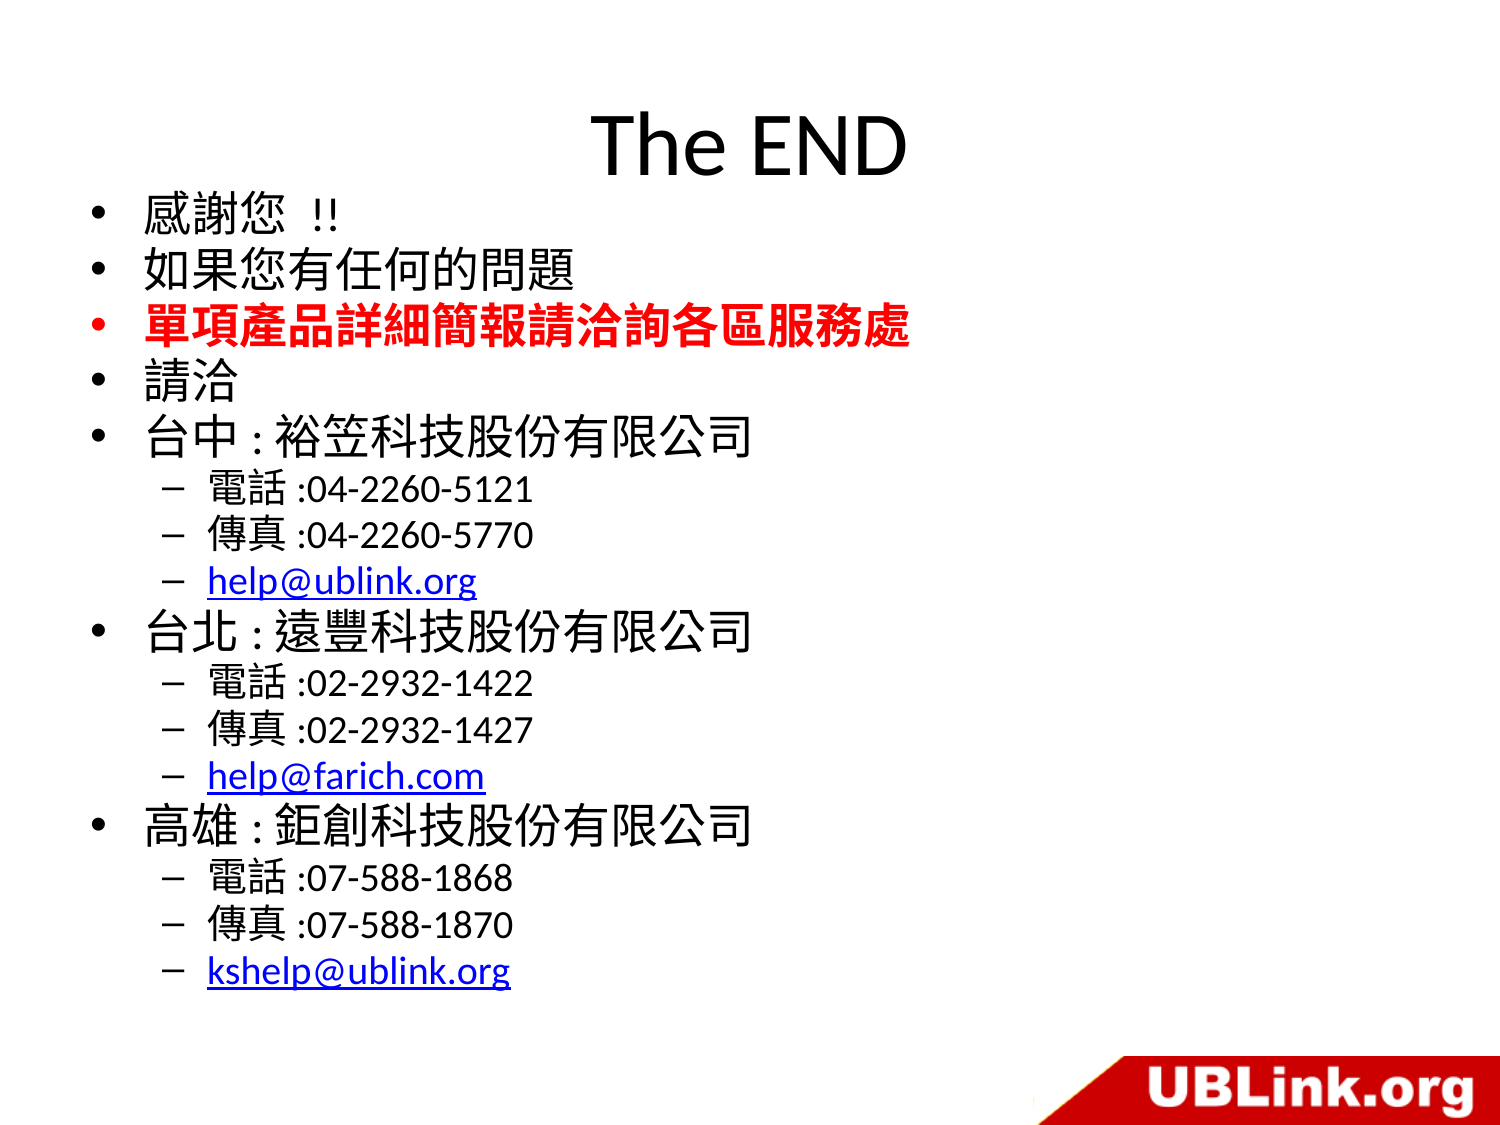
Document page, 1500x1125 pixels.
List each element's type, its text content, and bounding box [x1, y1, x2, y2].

list 感謝您 !! 如果您有任何的問題 單項產品詳細簡報請洽詢各區服務處 請洽 台中:裕笠科技股份有限公司 電話:04-2260-5121 傳真:04-2260-5770 help@ublink.org 台北:遠豐科技股份有限公司 電話:02-2932-1422 傳真:02-2932-1427 help@farich.com 高雄:鉅創科技股份有限公司 電話:07-588-1868 傳真:07-588-1870 kshelp@ublink.org [75, 187, 1425, 1005]
picture [1033, 1056, 1500, 1125]
title The END [75, 45, 1425, 187]
